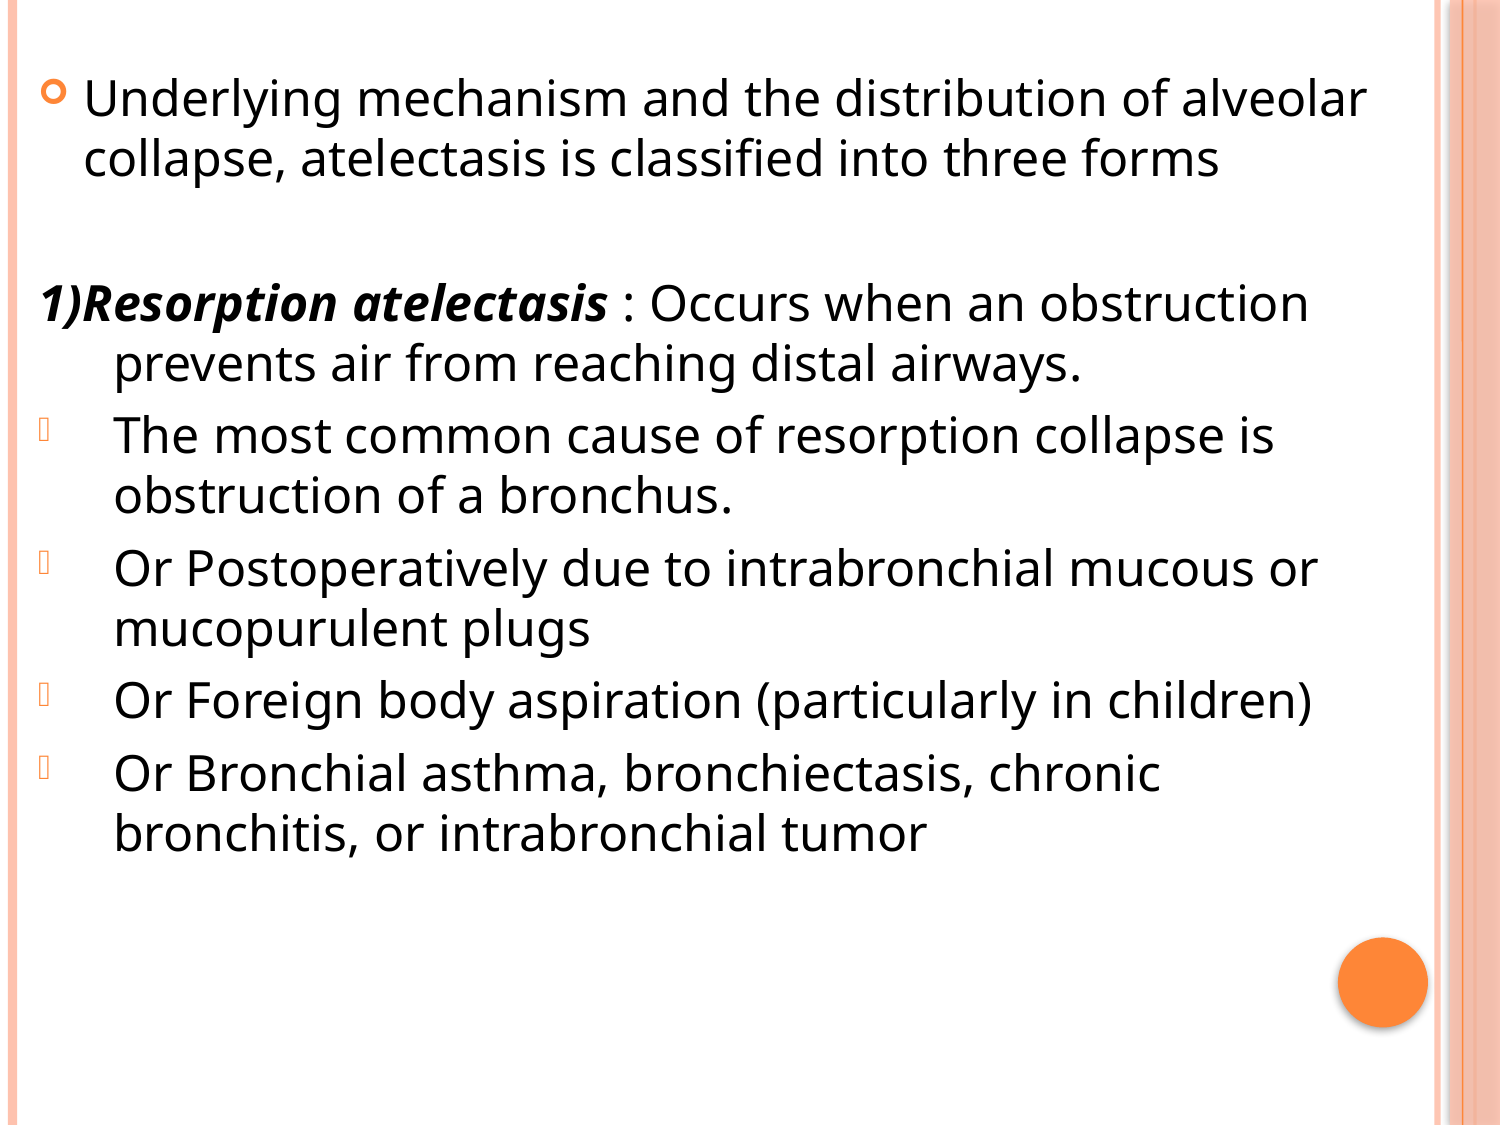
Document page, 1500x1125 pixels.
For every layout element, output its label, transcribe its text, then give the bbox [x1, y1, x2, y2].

list Underlying mechanism and the distribution of alveolar collapse, atelectasis is classified into three forms 1)Resorption atelectasis : Occurs when an obstruction prevents air from reaching distal airways. The most common cause of resorption collapse is obstruction of a bronchus. Or Postoperatively due to intrabronchial mucous or mucopurulent plugs Or Foreign body aspiration (particularly in children) Or Bronchial asthma, bronchiectasis, chronic bronchitis, or intrabronchial tumor [23, 58, 1418, 1125]
